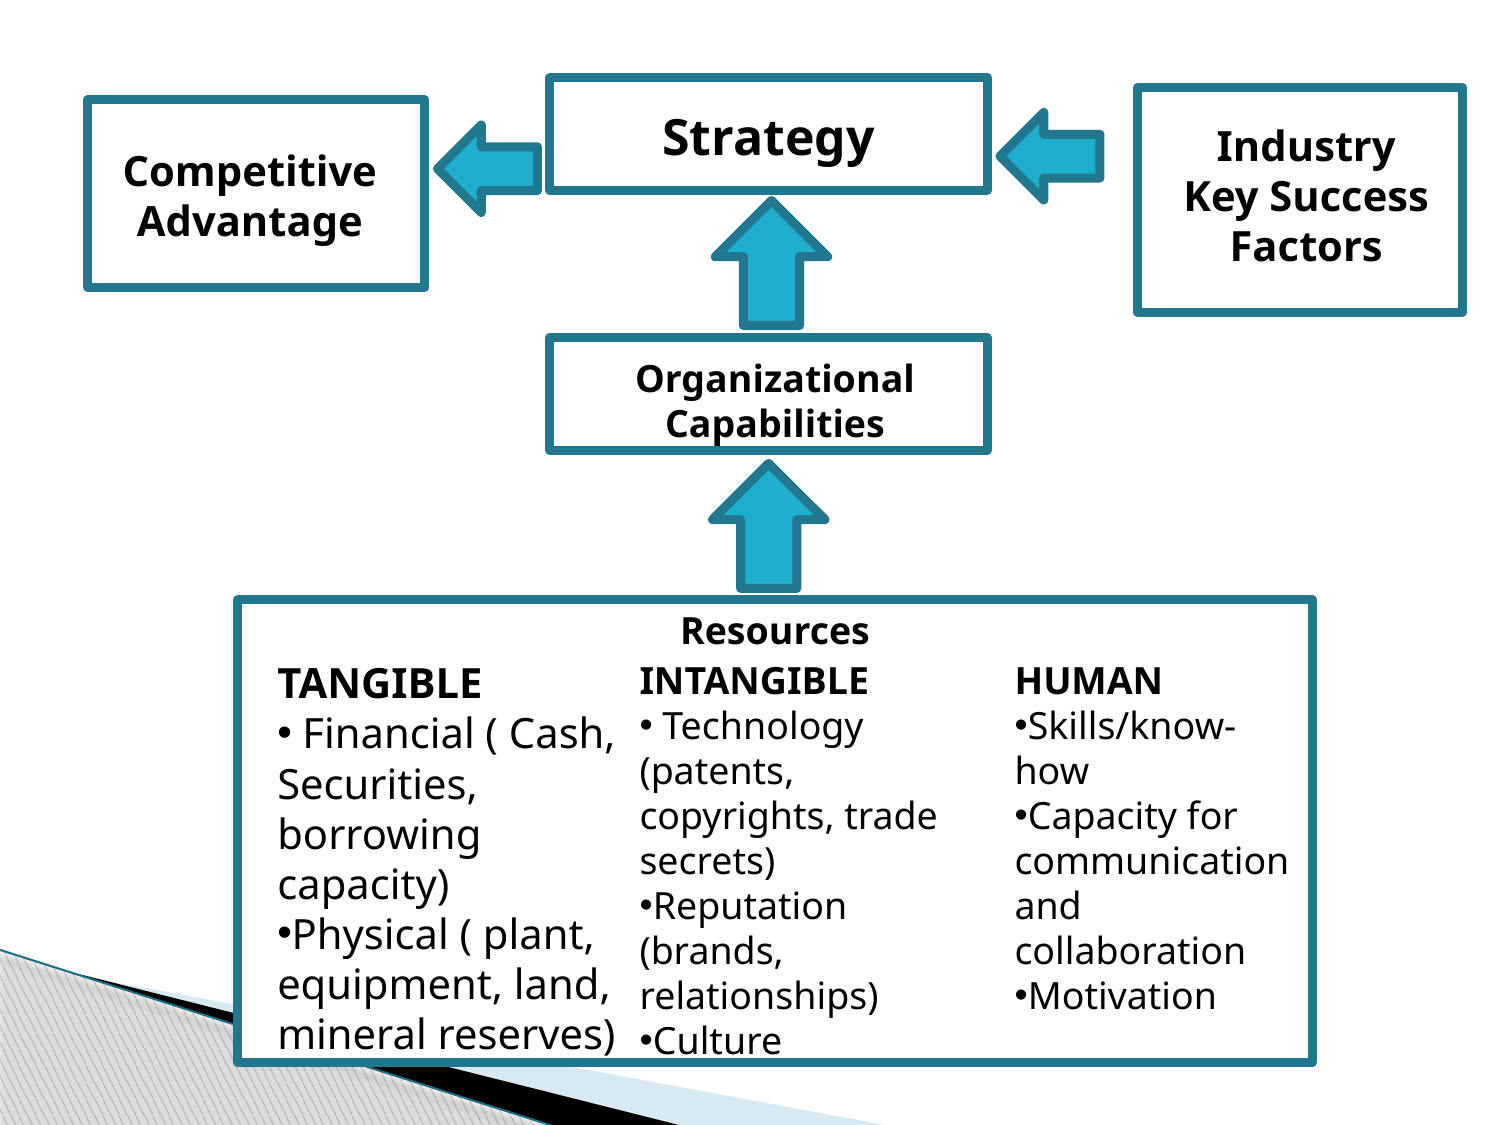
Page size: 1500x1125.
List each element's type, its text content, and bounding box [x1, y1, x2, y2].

text_box [545, 73, 992, 195]
text_box HUMAN Skills/know-how Capacity for communication and collaboration Motivation [999, 649, 1313, 1025]
text_box [995, 107, 1105, 205]
text_box TANGIBLE Financial ( Cash, Securities, borrowing capacity) Physical ( plant, equipment, land, mineral reserves) [262, 649, 624, 1065]
text_box Organizational Capabilities [575, 347, 975, 453]
text_box [432, 120, 542, 217]
text_box [710, 195, 833, 331]
text_box Strategy [574, 98, 963, 174]
text_box Resources [262, 599, 1288, 649]
text_box [233, 595, 1317, 1067]
text_box Competitive Advantage [87, 137, 413, 253]
text_box [545, 333, 992, 455]
text_box [708, 458, 830, 593]
text_box [83, 95, 429, 292]
text_box Industry Key Success Factors [1162, 112, 1450, 278]
text_box INTANGIBLE Technology (patents, copyrights, trade secrets) Reputation (brands, relationships) Culture [624, 649, 1000, 1070]
text_box [1133, 83, 1467, 317]
